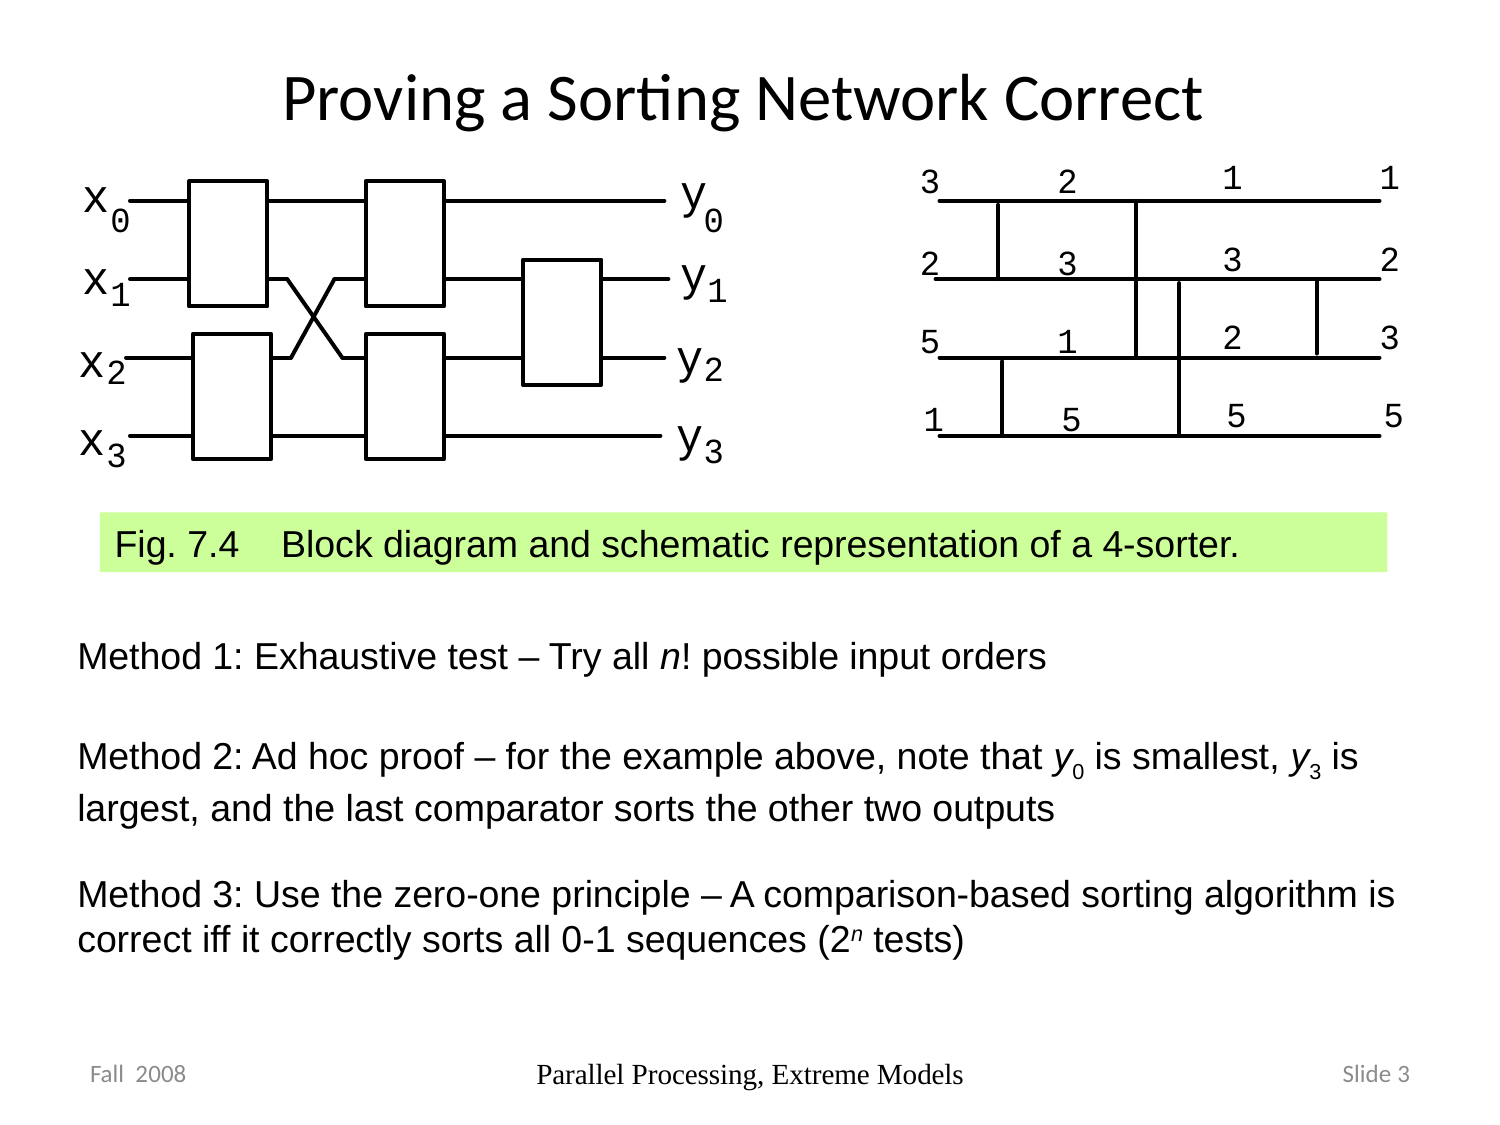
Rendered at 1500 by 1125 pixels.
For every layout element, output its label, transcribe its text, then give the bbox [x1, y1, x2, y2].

slide_number Fall 2008 [75, 1042, 425, 1103]
text_box Method 3: Use the zero-one principle – A comparison-based sorting algorithm is correct iff it correctly sorts all 0-1 sequences (2n tests) [62, 862, 1438, 968]
footer Parallel Processing, Extreme Models [512, 1042, 988, 1103]
text_box Fig. 7.4 Block diagram and schematic representation of a 4-sorter. [99, 512, 1388, 573]
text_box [74, 149, 1426, 491]
text_box Method 2: Ad hoc proof – for the example above, note that y0 is smallest, y3 is largest, and the last comparator sorts the other two outputs [62, 724, 1438, 836]
text_box Method 1: Exhaustive test – Try all n! possible input orders [62, 624, 1438, 685]
title Proving a Sorting Network Correct [75, 37, 1413, 148]
slide_number Slide 3 [1074, 1042, 1425, 1103]
